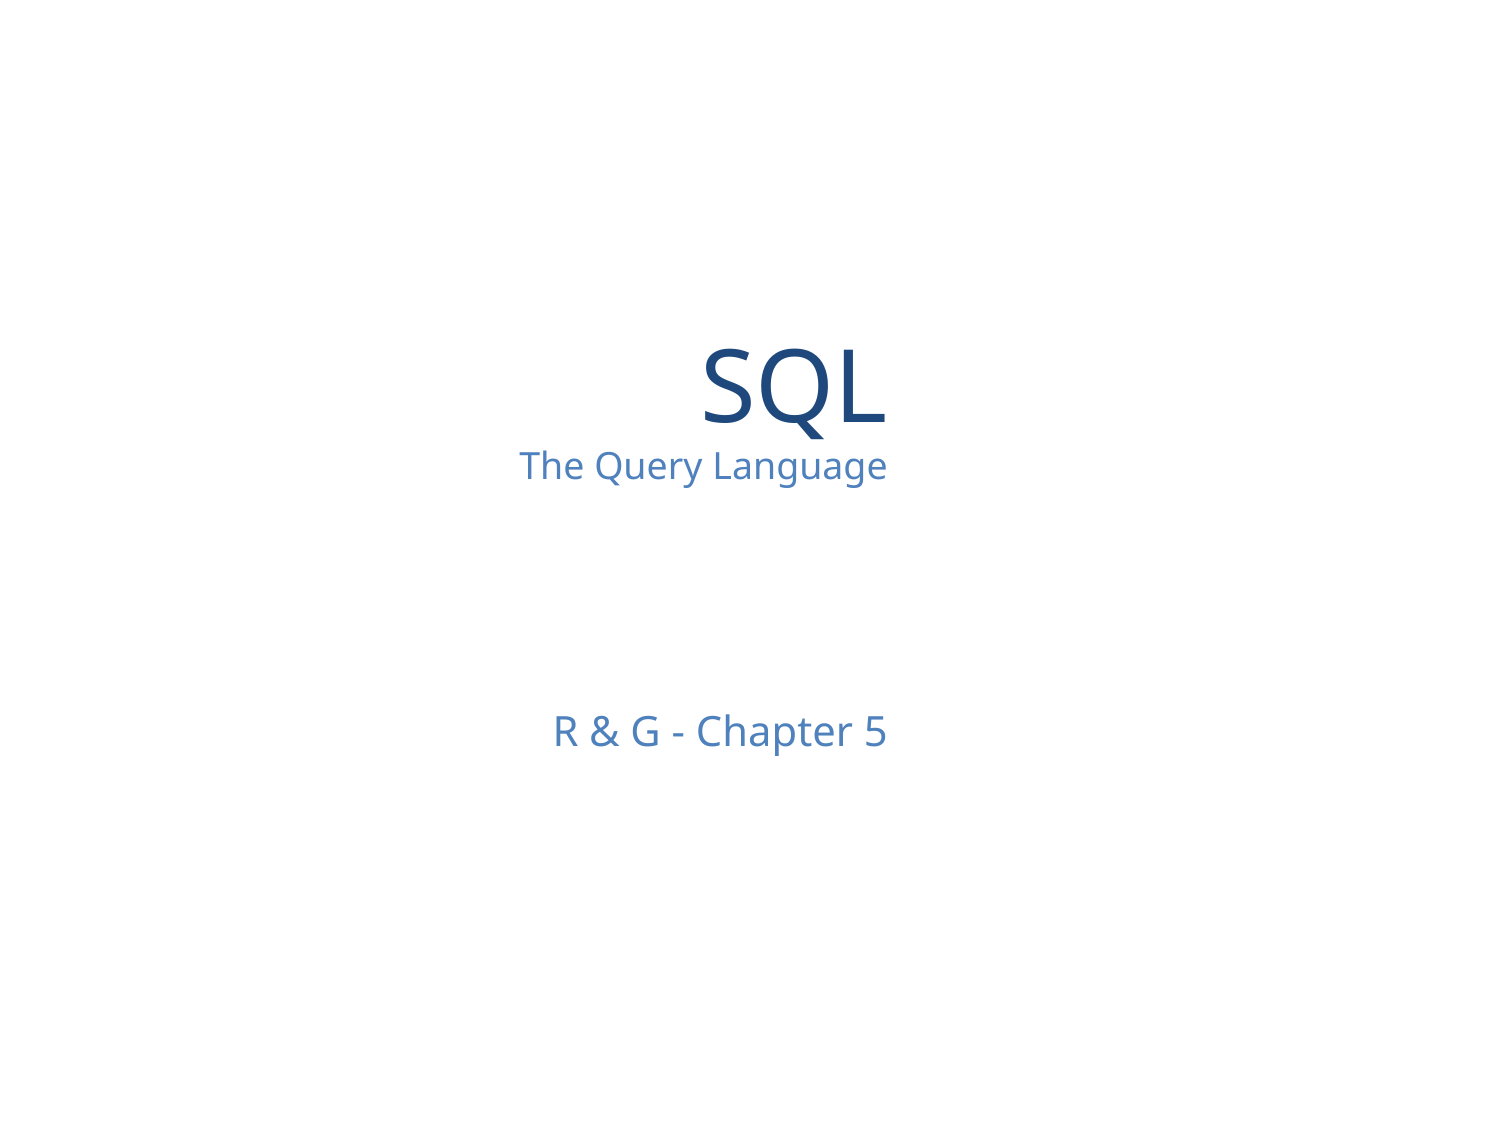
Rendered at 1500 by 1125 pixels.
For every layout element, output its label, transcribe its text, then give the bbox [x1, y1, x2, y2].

text_box R & G - Chapter 5 [187, 659, 903, 800]
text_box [187, 312, 904, 627]
